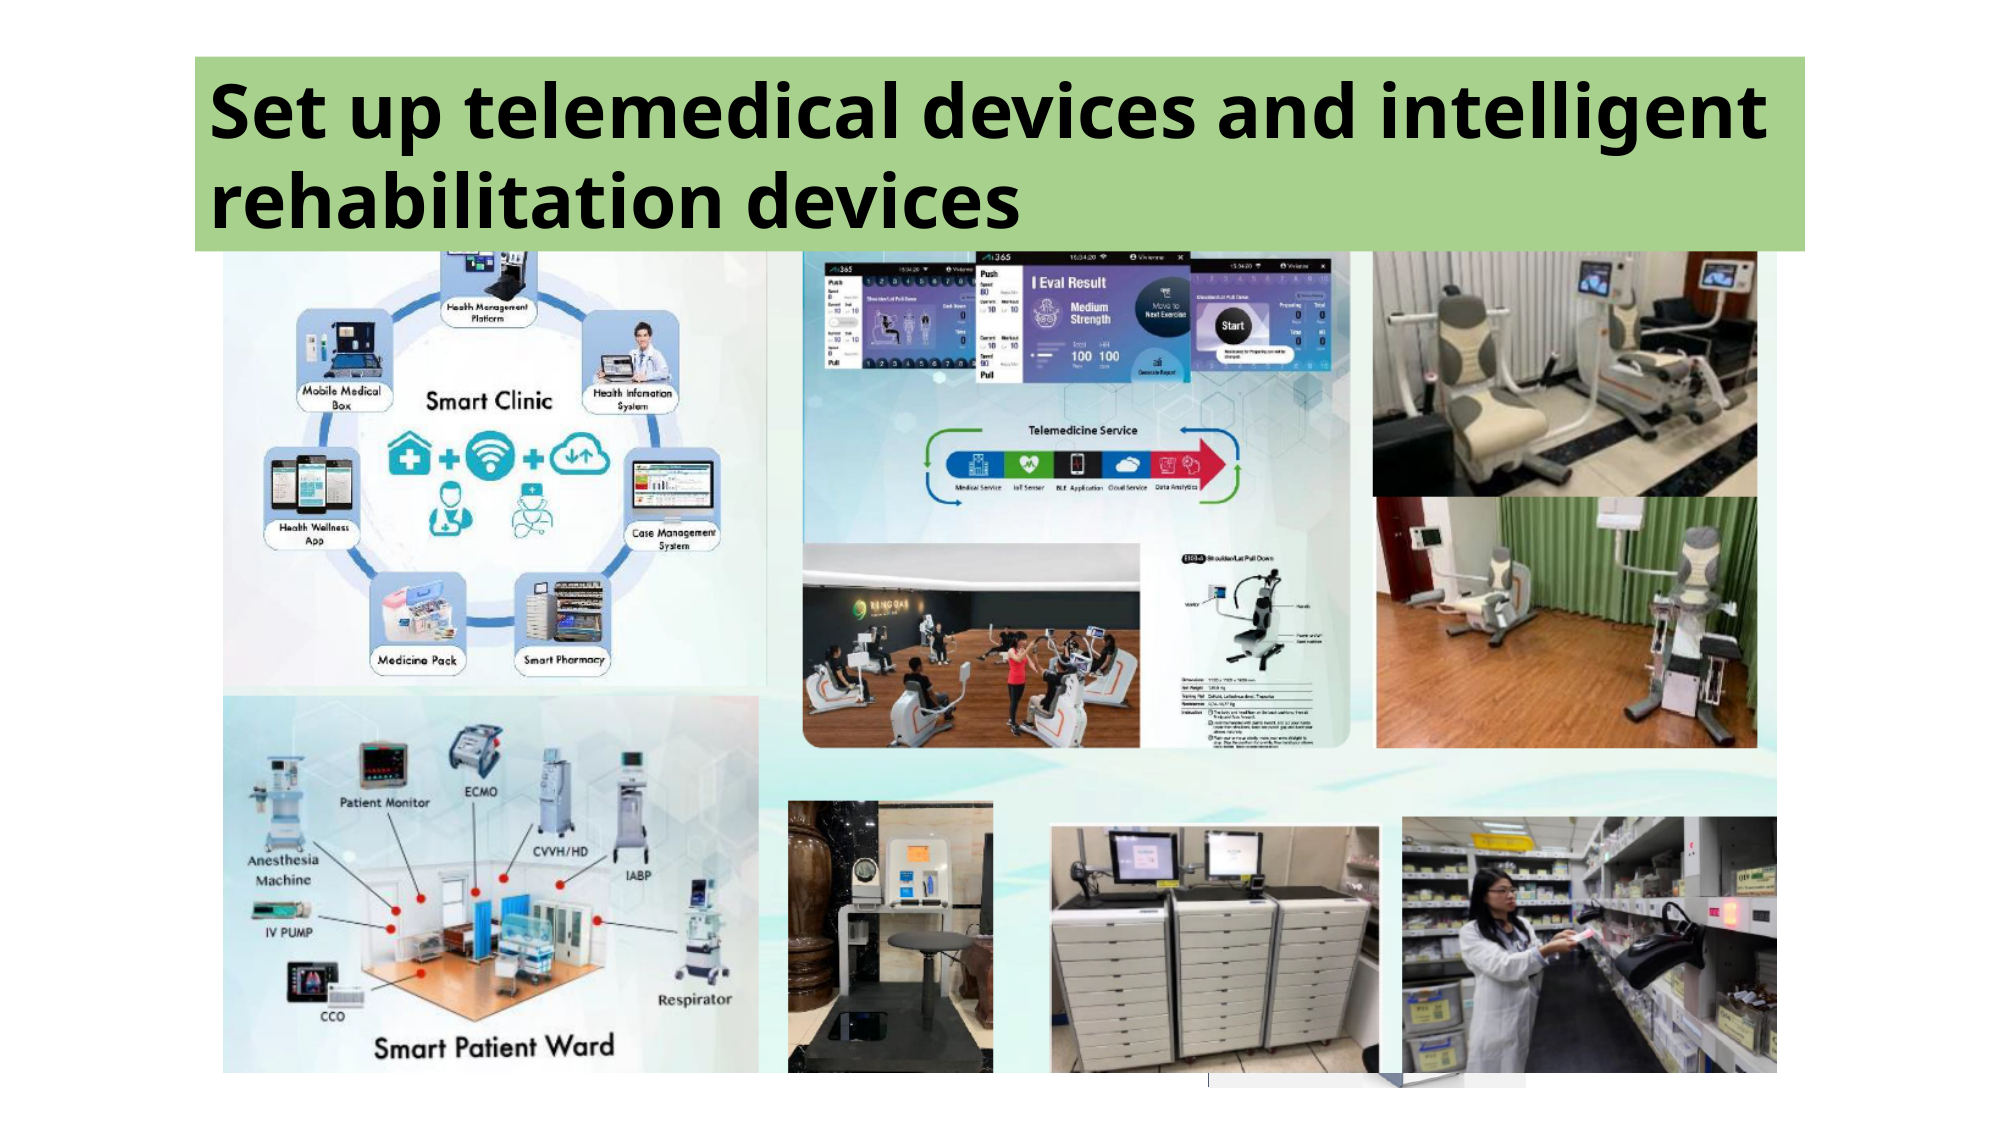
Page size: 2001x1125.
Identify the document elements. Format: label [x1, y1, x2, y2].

text_box [223, 56, 1777, 1073]
picture [1207, 1073, 1527, 1090]
